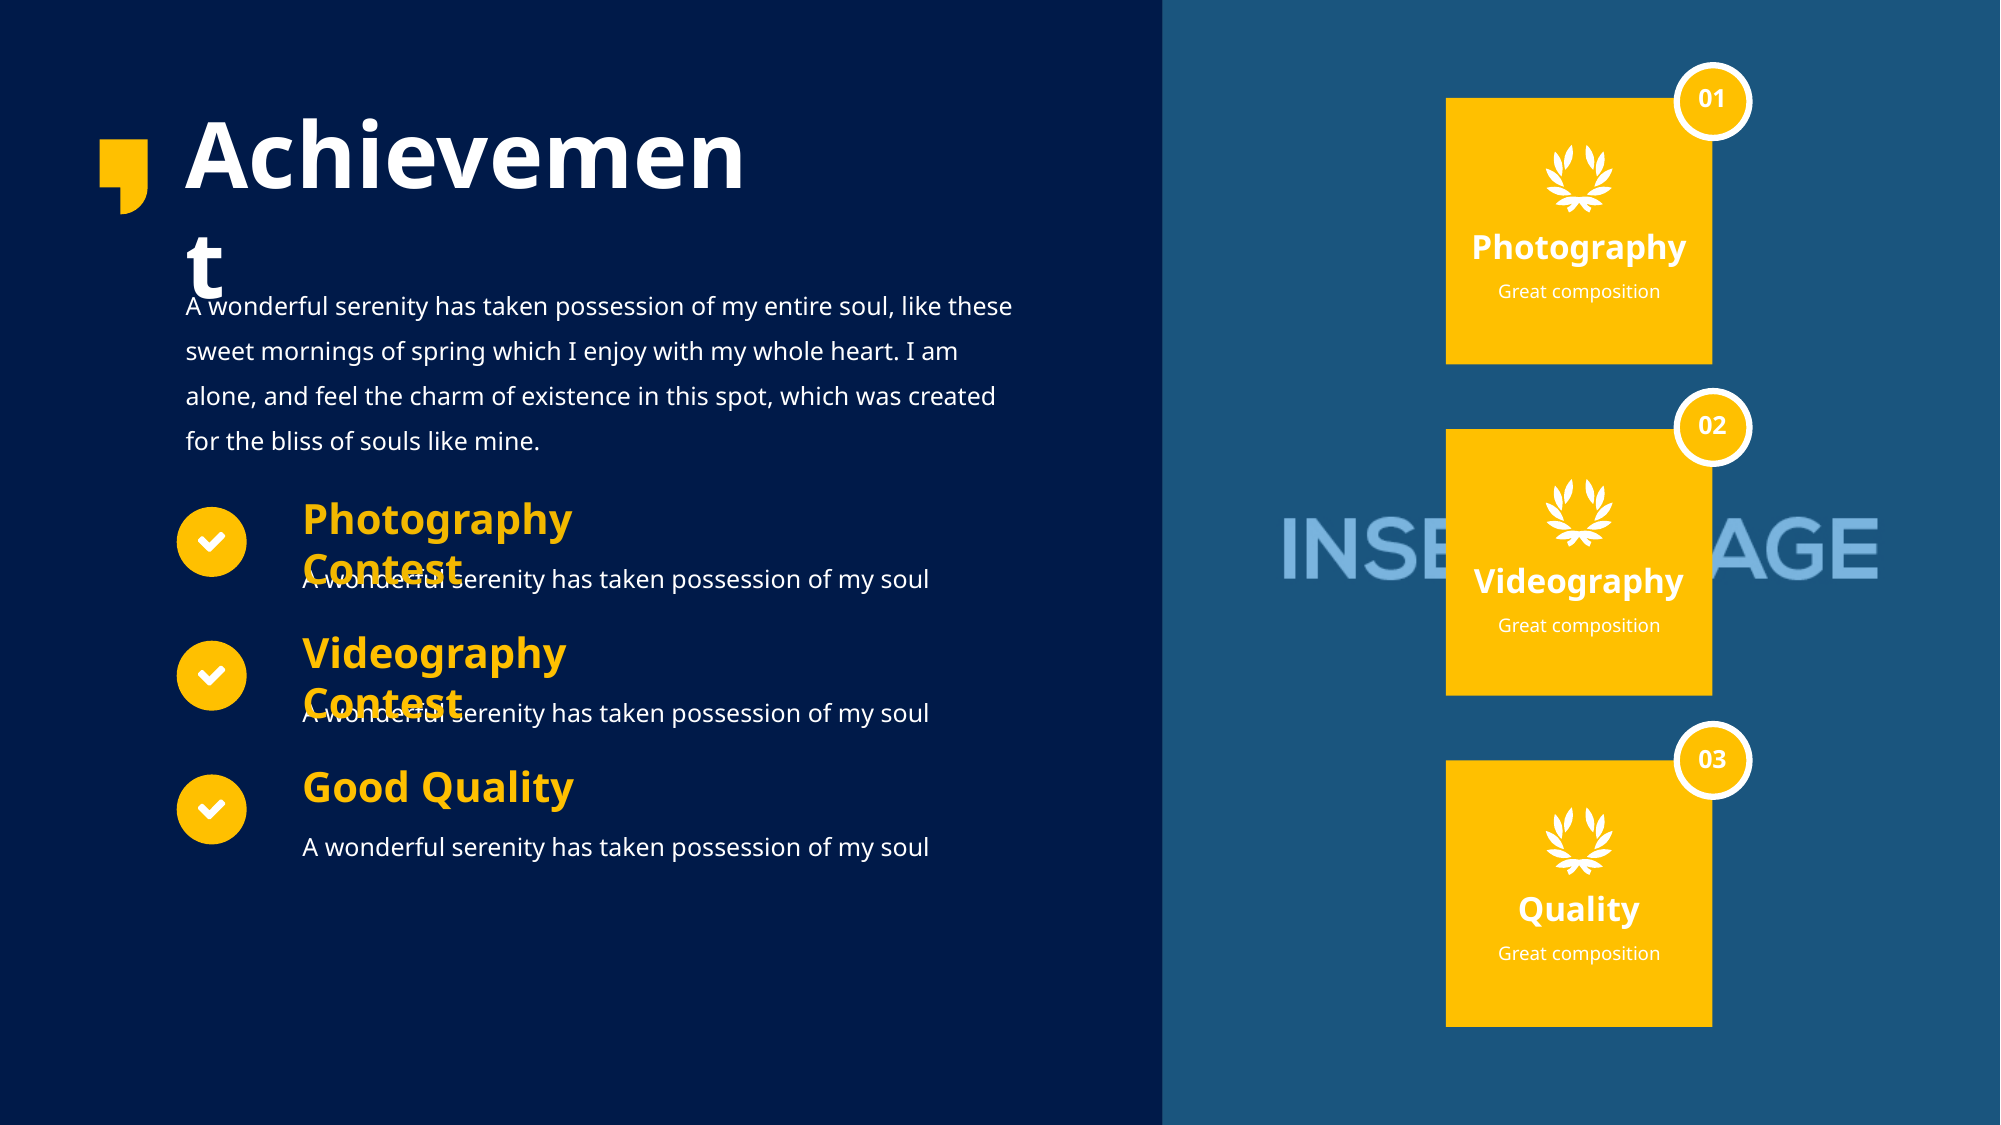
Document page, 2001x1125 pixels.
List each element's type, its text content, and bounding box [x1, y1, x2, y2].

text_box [1545, 807, 1613, 875]
text_box [198, 799, 226, 820]
text_box Videography Contest [287, 619, 740, 735]
text_box [198, 665, 226, 686]
text_box [99, 139, 148, 215]
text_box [1545, 144, 1613, 212]
picture [1162, 0, 2000, 1125]
text_box Good Quality [287, 753, 601, 818]
list Achievement [170, 129, 777, 268]
text_box [175, 773, 248, 846]
text_box [175, 505, 248, 578]
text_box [1545, 479, 1613, 546]
text_box [175, 639, 248, 712]
text_box A wonderful serenity has taken possession of my soul [287, 541, 959, 602]
text_box A wonderful serenity has taken possession of my entire soul, like these sweet mornings of spring which I enjoy with my whole heart. I am alone, and feel the charm of existence in this spot, which was created for the bliss of souls like mine. [170, 268, 1042, 463]
text_box [198, 532, 226, 552]
text_box Photography Contest [287, 485, 758, 601]
text_box A wonderful serenity has taken possession of my soul [287, 809, 959, 869]
text_box A wonderful serenity has taken possession of my soul [740, 675, 959, 735]
